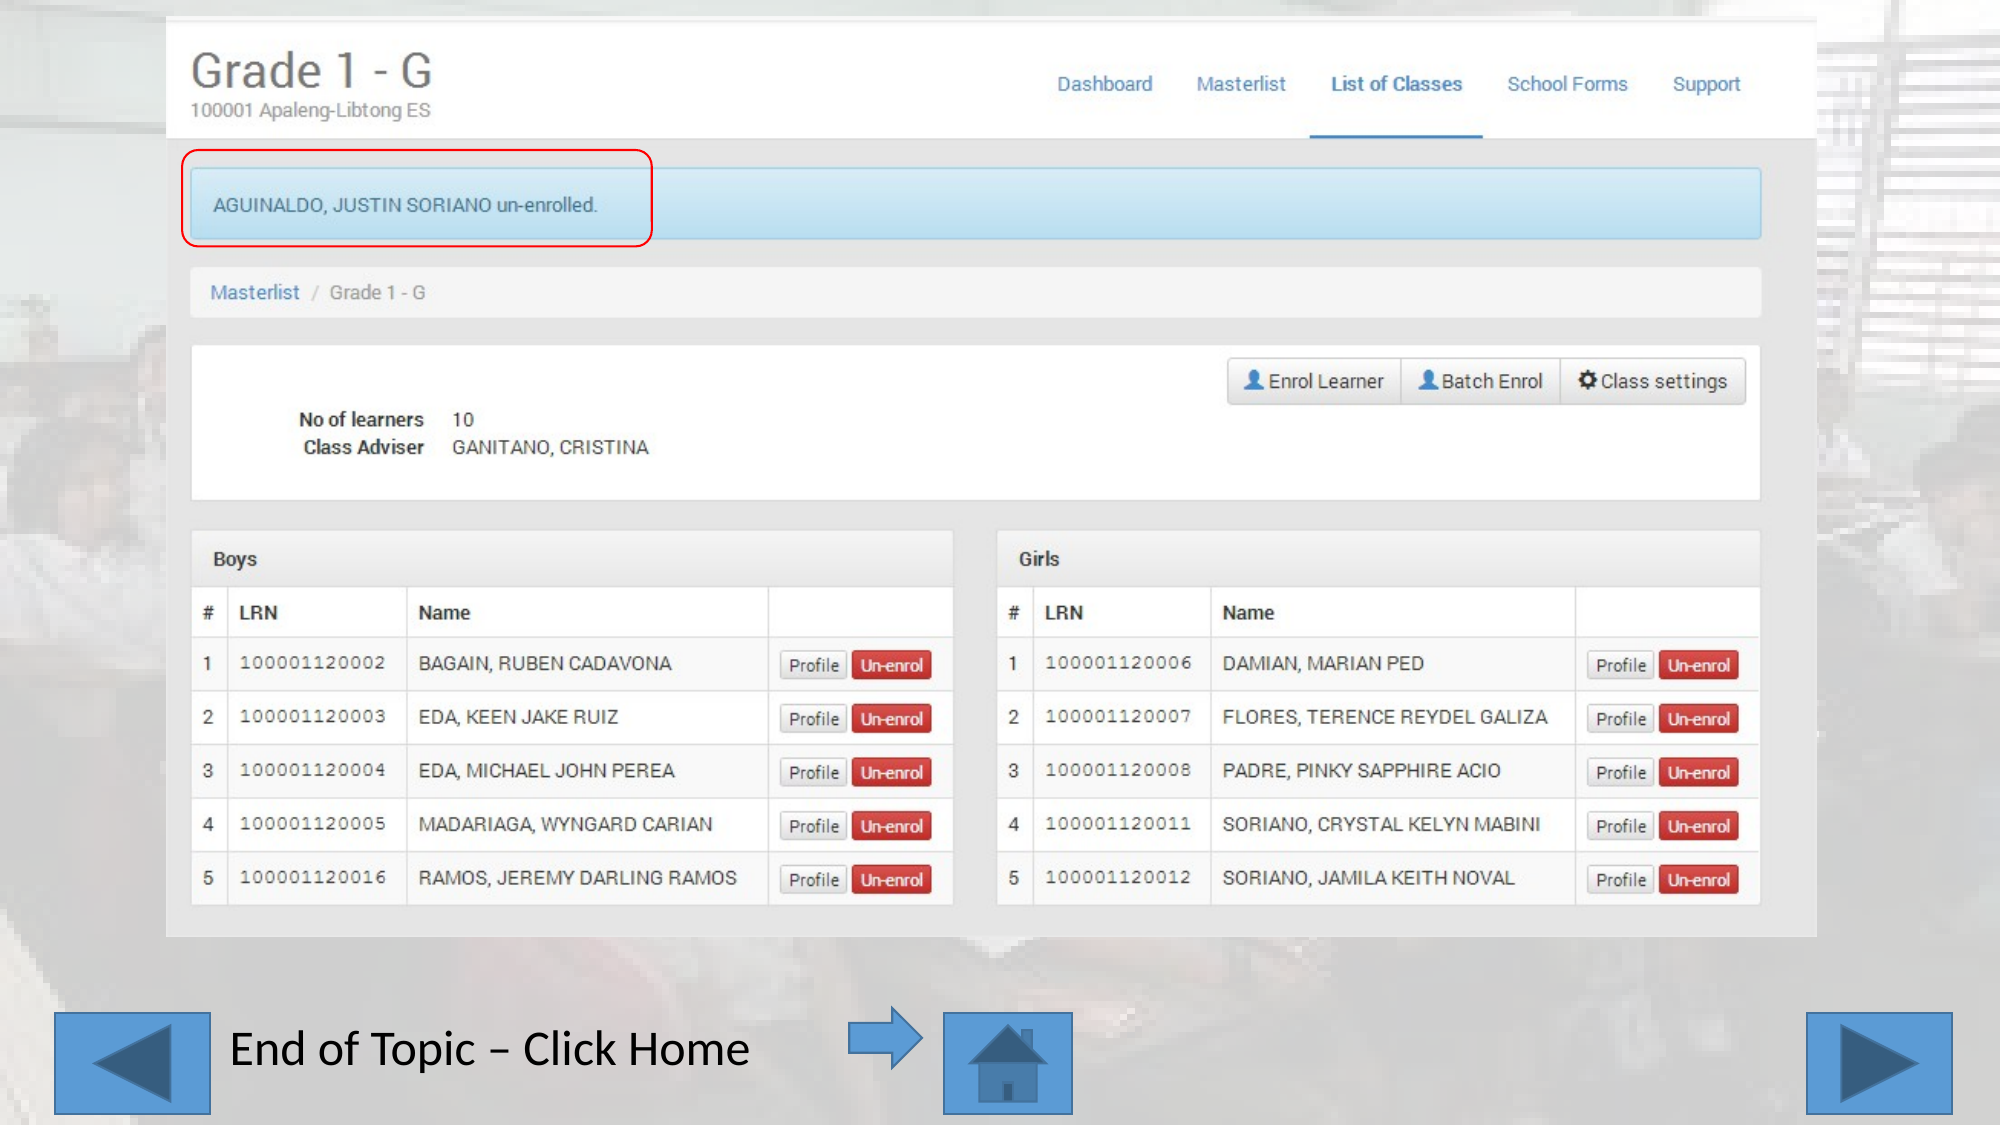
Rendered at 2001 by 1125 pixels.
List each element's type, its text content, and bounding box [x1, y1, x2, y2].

text_box End of Topic – Click Home [214, 1008, 855, 1083]
text_box [943, 1012, 1073, 1115]
picture [166, 16, 1817, 937]
text_box [1806, 1012, 1953, 1115]
text_box [54, 1012, 211, 1115]
text_box [855, 1005, 924, 1071]
